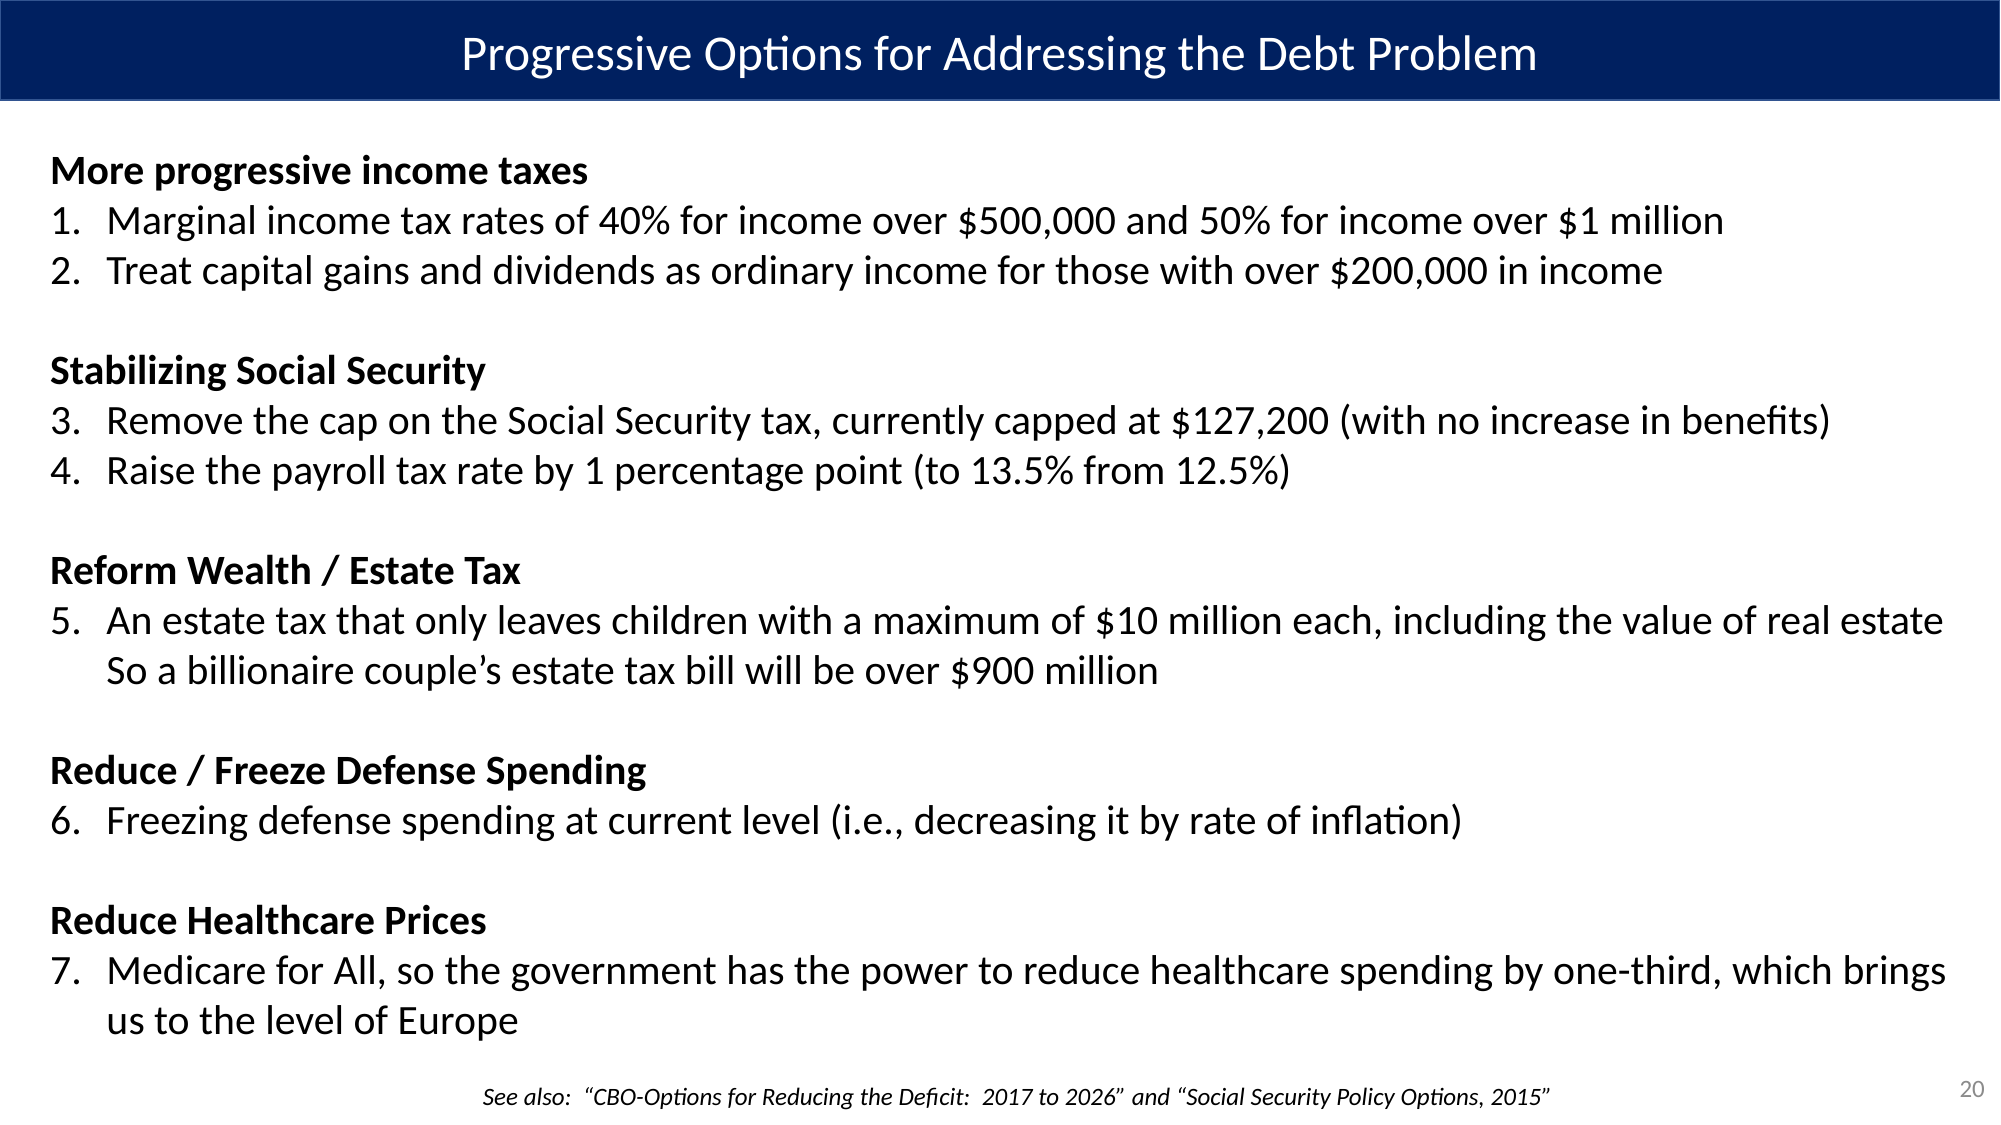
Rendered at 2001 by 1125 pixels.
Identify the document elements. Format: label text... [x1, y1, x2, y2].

text_box See also: “CBO-Options for Reducing the Deficit: 2017 to 2026” and “Social Security Policy Options, 2015” [468, 1073, 1570, 1118]
slide_number 20 [1550, 1057, 2000, 1118]
text_box More progressive income taxes Marginal income tax rates of 40% for income over $500,000 and 50% for income over $1 million Treat capital gains and dividends as ordinary income for those with over $200,000 in income Stabilizing Social Security Remove the cap on the Social Security tax, currently capped at $127,200 (with no increase in benefits) Raise the payroll tax rate by 1 percentage point (to 13.5% from 12.5%) Reform Wealth / Estate Tax An estate tax that only leaves children with a maximum of $10 million each, including the value of real estate So a billionaire couple’s estate tax bill will be over $900 million Reduce / Freeze Defense Spending Freezing defense spending at current level (i.e., decreasing it by rate of inflation) Reduce Healthcare Prices Medicare for All, so the government has the power to reduce healthcare spending by one-third, which brings us to the level of Europe [35, 135, 1988, 1051]
text_box Progressive Options for Addressing the Debt Problem [0, 0, 2000, 101]
